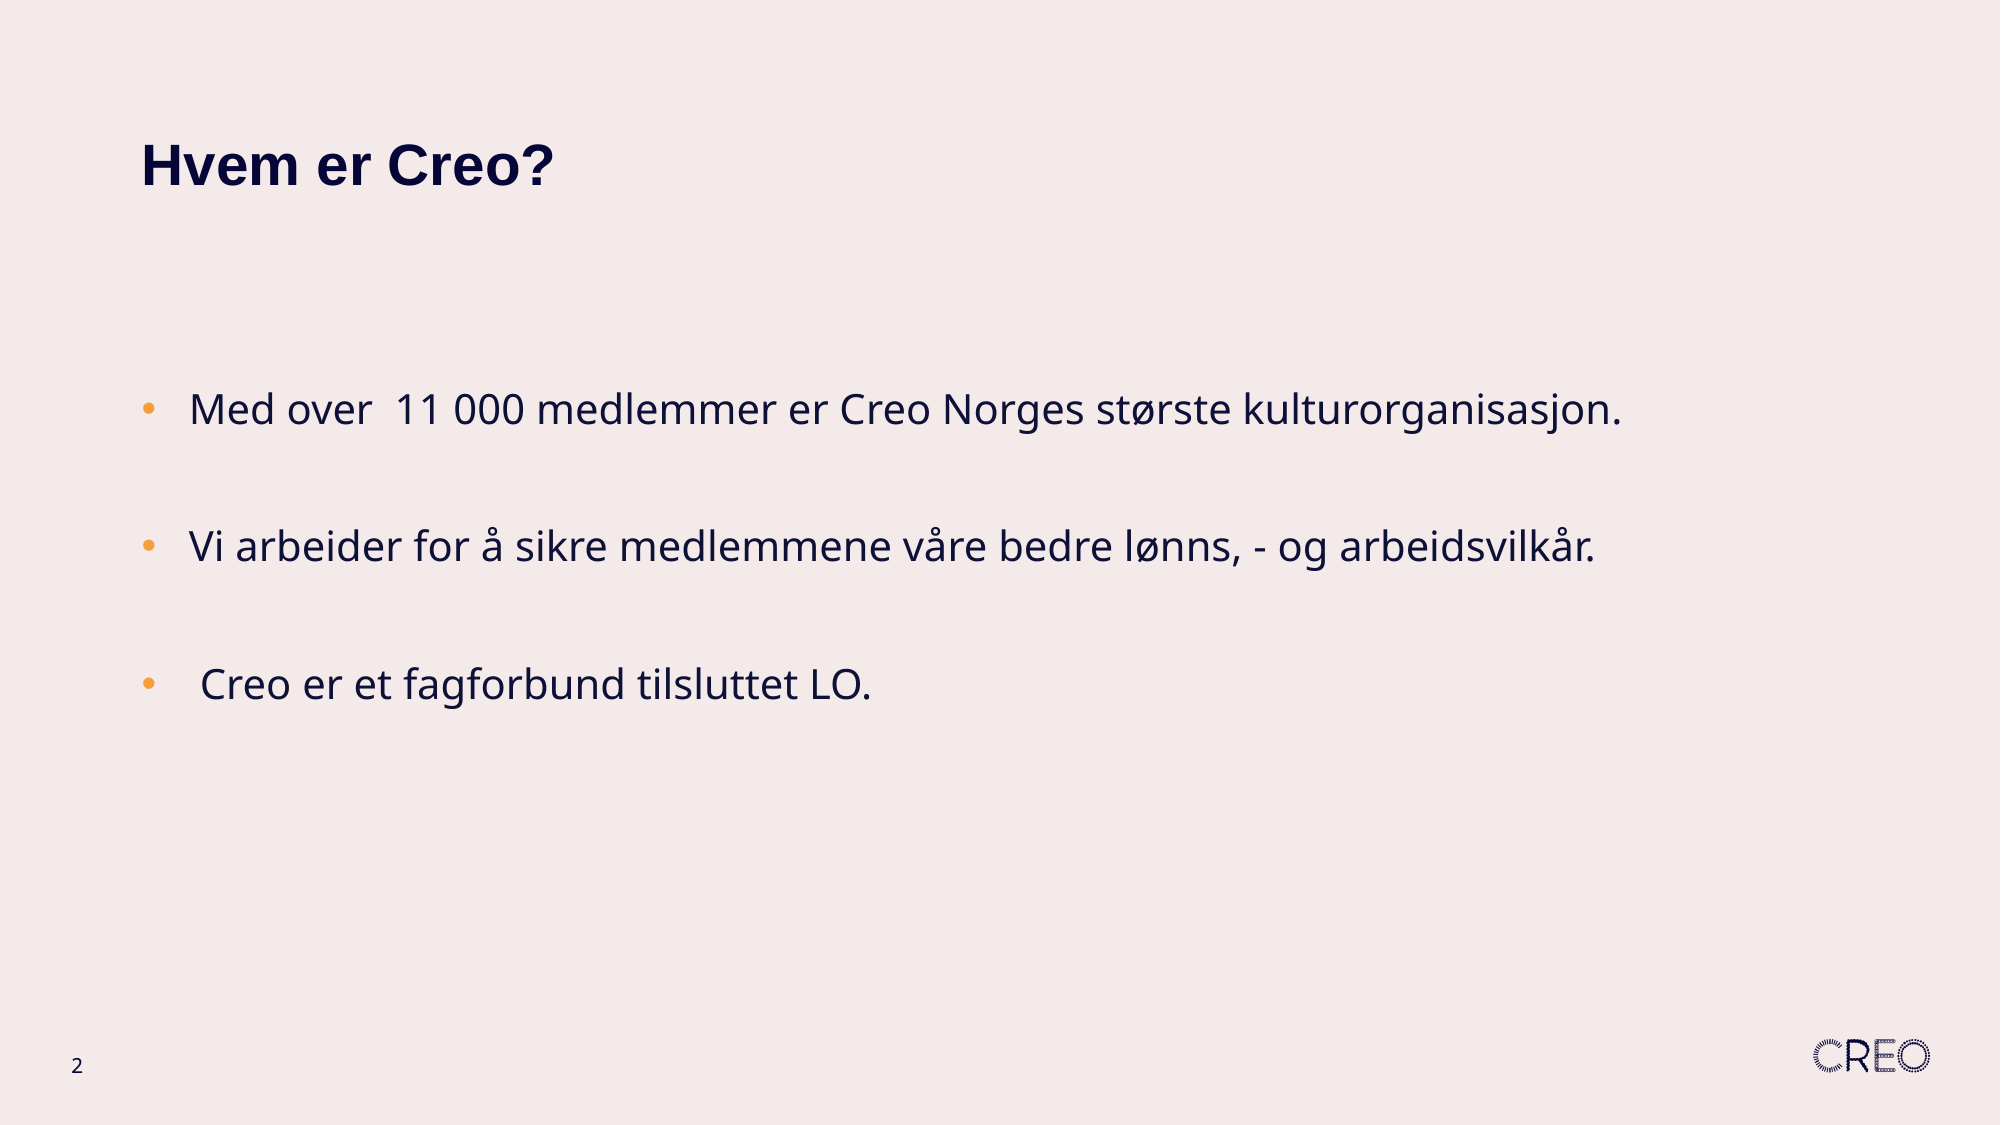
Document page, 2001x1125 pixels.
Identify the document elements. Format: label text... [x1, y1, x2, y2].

title Hvem er Creo? [141, 134, 1859, 198]
picture [1813, 1038, 1930, 1073]
list Med over 11 000 medlemmer er Creo Norges største kulturorganisasjon. Vi arbeider for å sikre medlemmene våre bedre lønns, - og arbeidsvilkår. Creo er et fagforbund tilsluttet LO. [141, 386, 1859, 984]
slide_number 2 [70, 1052, 239, 1078]
